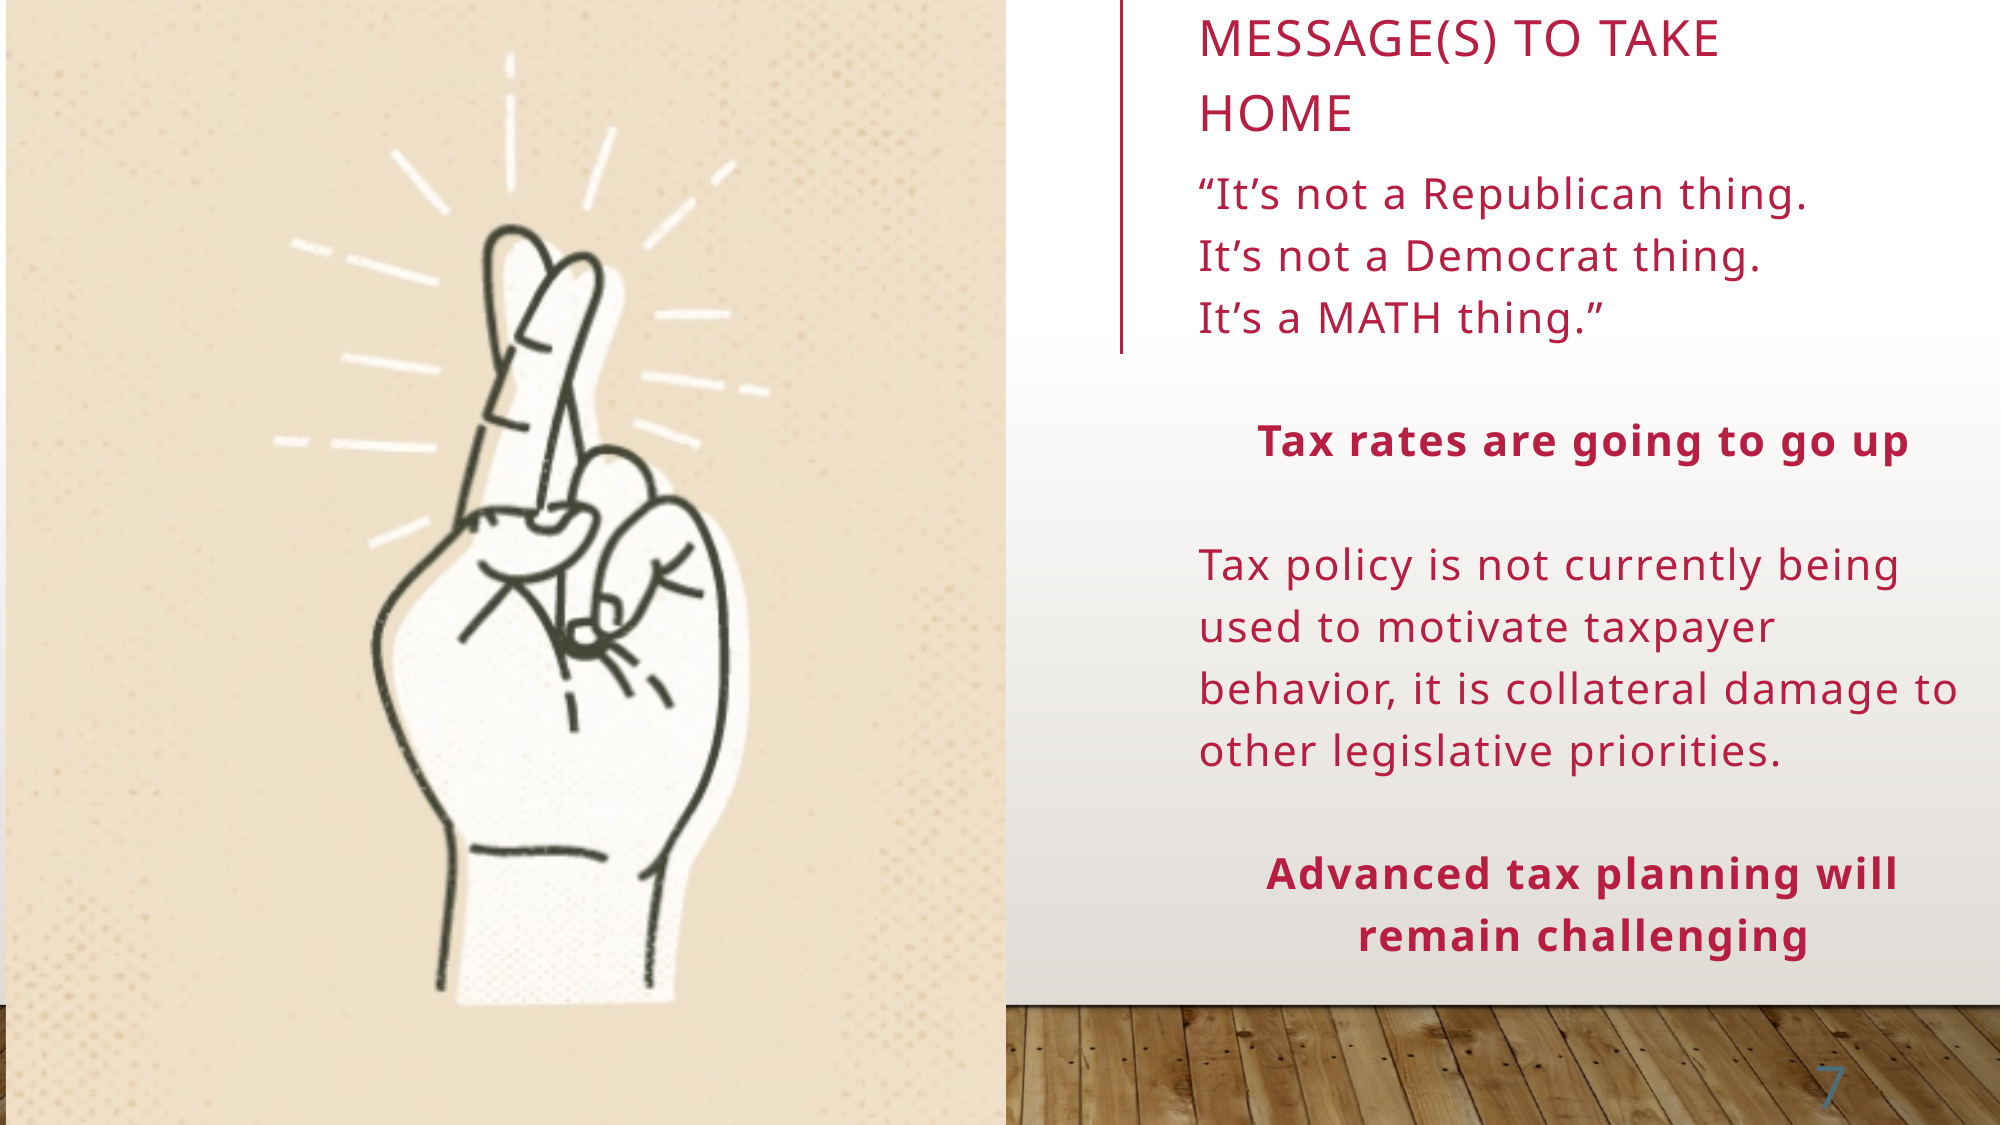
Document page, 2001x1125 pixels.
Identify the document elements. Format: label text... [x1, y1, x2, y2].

picture [0, 0, 2000, 1125]
list “It’s not a Republican thing. It’s not a Democrat thing. It’s a MATH thing.” Tax rates are going to go up Tax policy is not currently being used to motivate taxpayer behavior, it is collateral damage to other legislative priorities. Advanced tax planning will remain challenging [1183, 148, 1984, 977]
slide_number 7 [1724, 1042, 1863, 1103]
title Message(s) to take home [1183, 22, 1888, 110]
